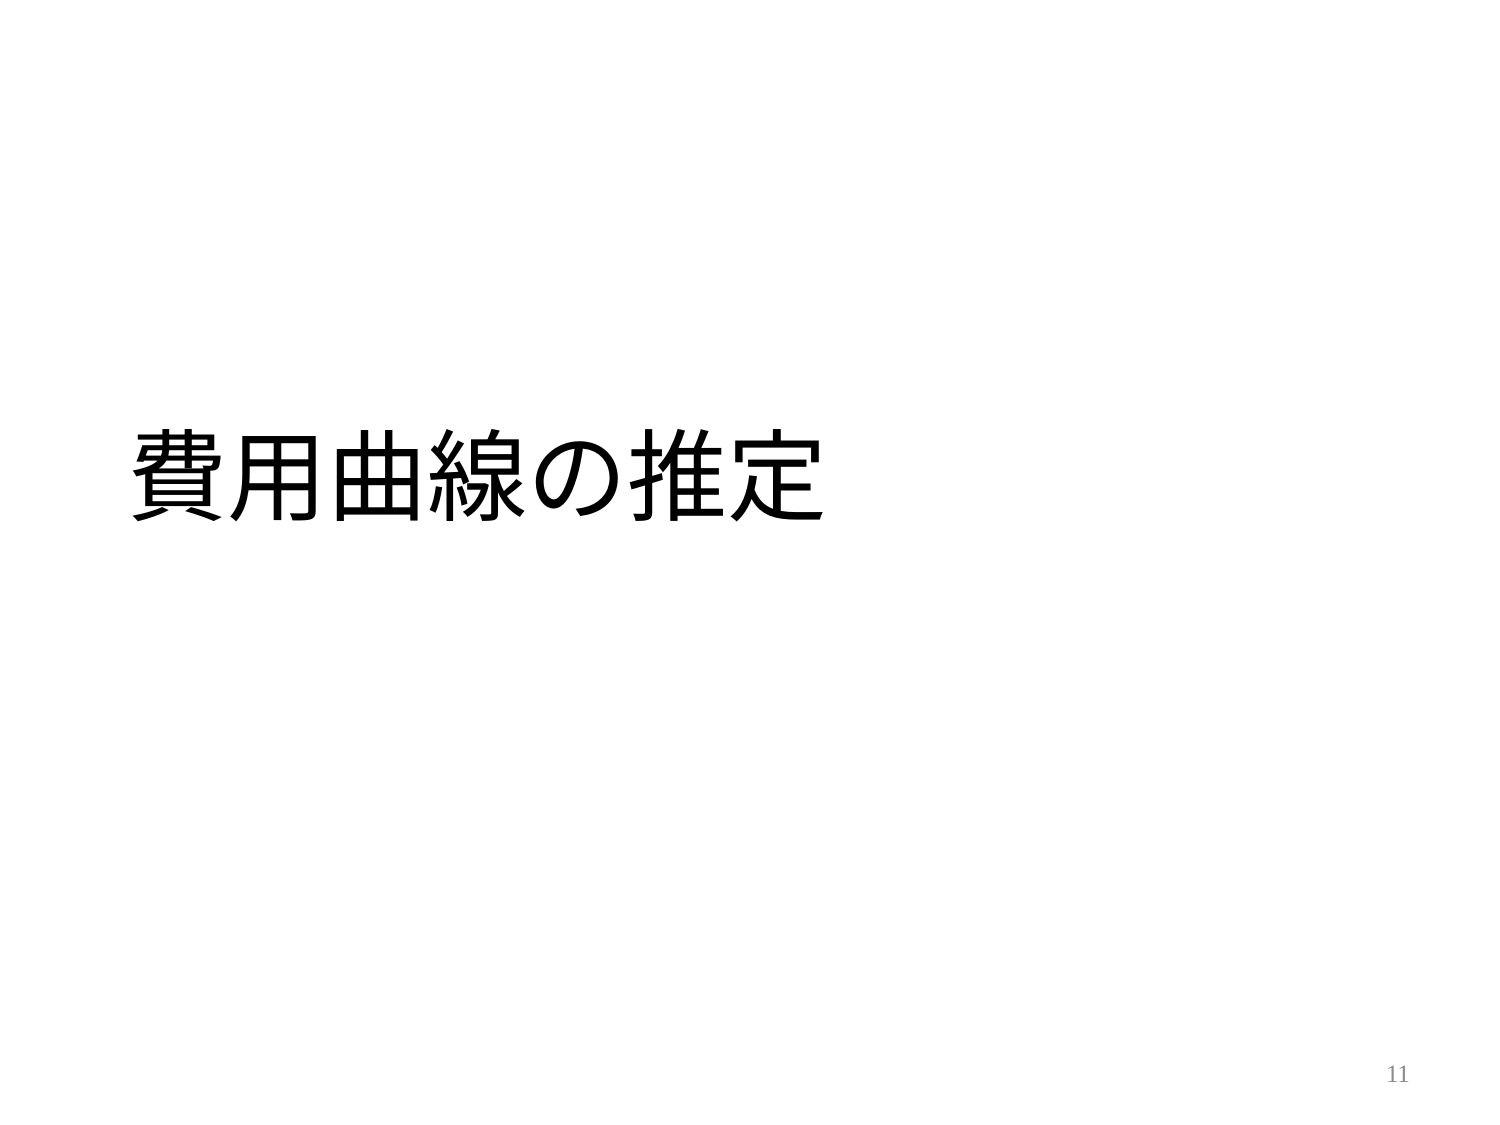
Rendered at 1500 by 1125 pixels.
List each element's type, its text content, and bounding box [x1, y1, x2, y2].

slide_number 11 [1074, 1042, 1425, 1103]
title 費用曲線の推定 [112, 349, 1388, 591]
